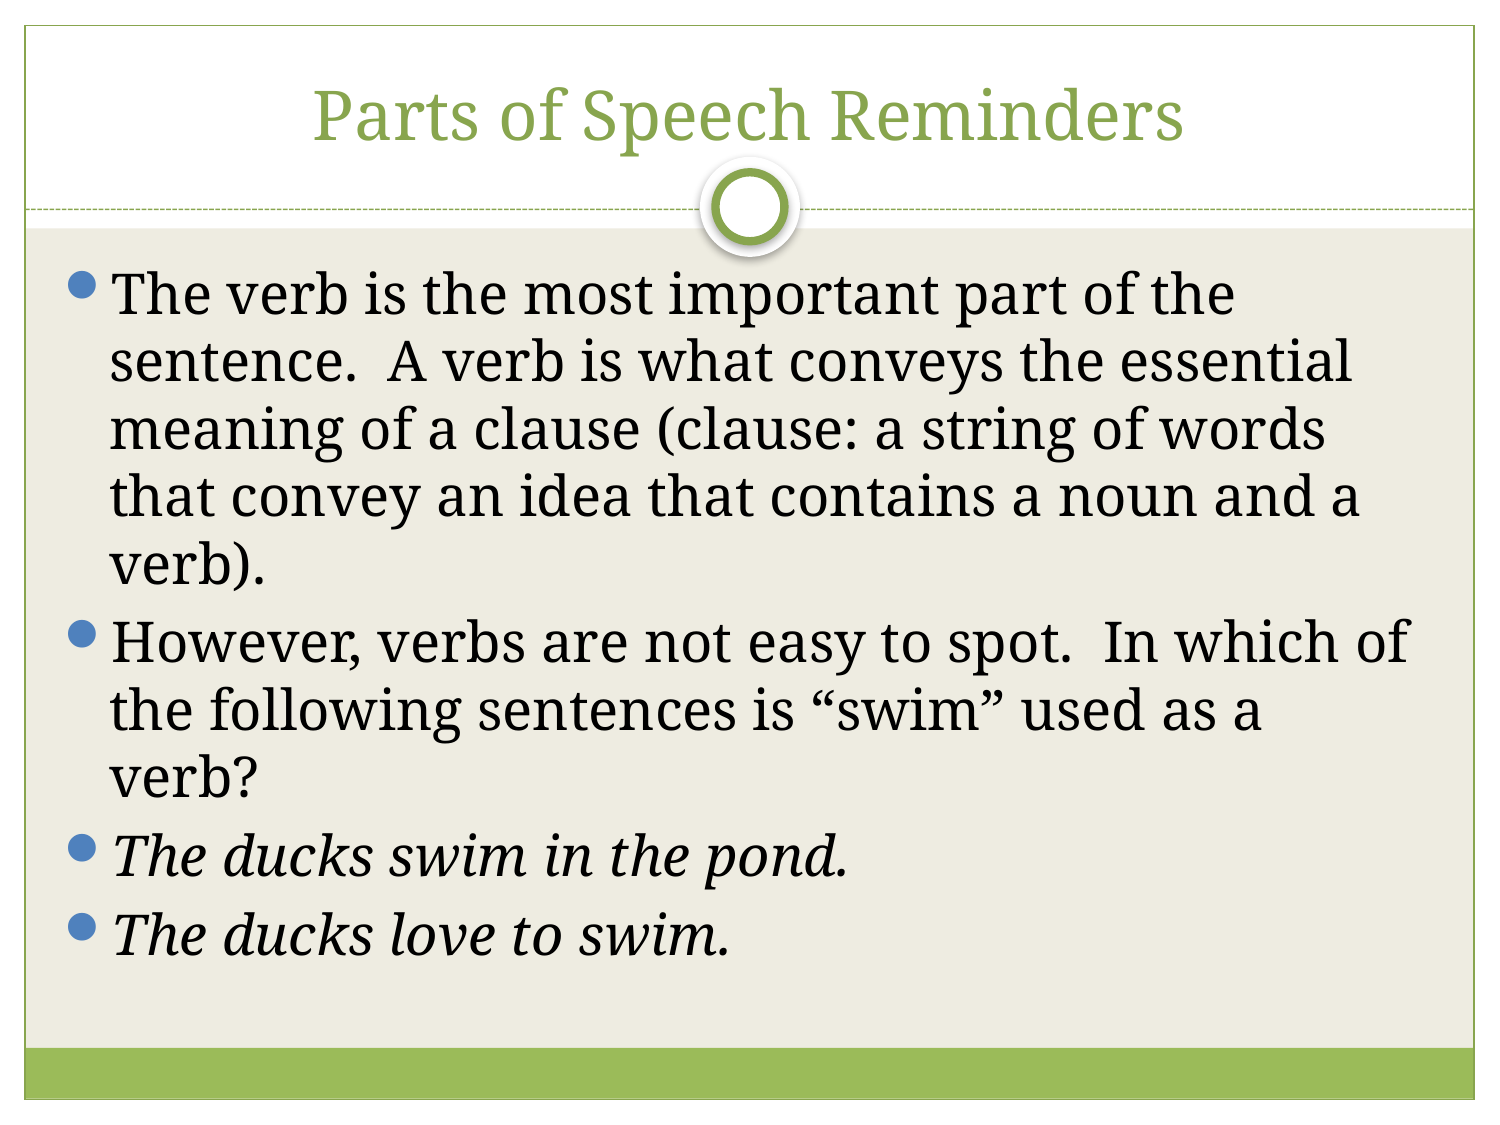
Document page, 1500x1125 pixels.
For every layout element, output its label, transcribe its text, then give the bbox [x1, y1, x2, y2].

title Parts of Speech Reminders [49, 37, 1450, 162]
list The verb is the most important part of the sentence. A verb is what conveys the essential meaning of a clause (clause: a string of words that convey an idea that contains a noun and a verb). However, verbs are not easy to spot. In which of the following sentences is “swim” used as a verb? The ducks swim in the pond. The ducks love to swim. [49, 250, 1445, 1001]
